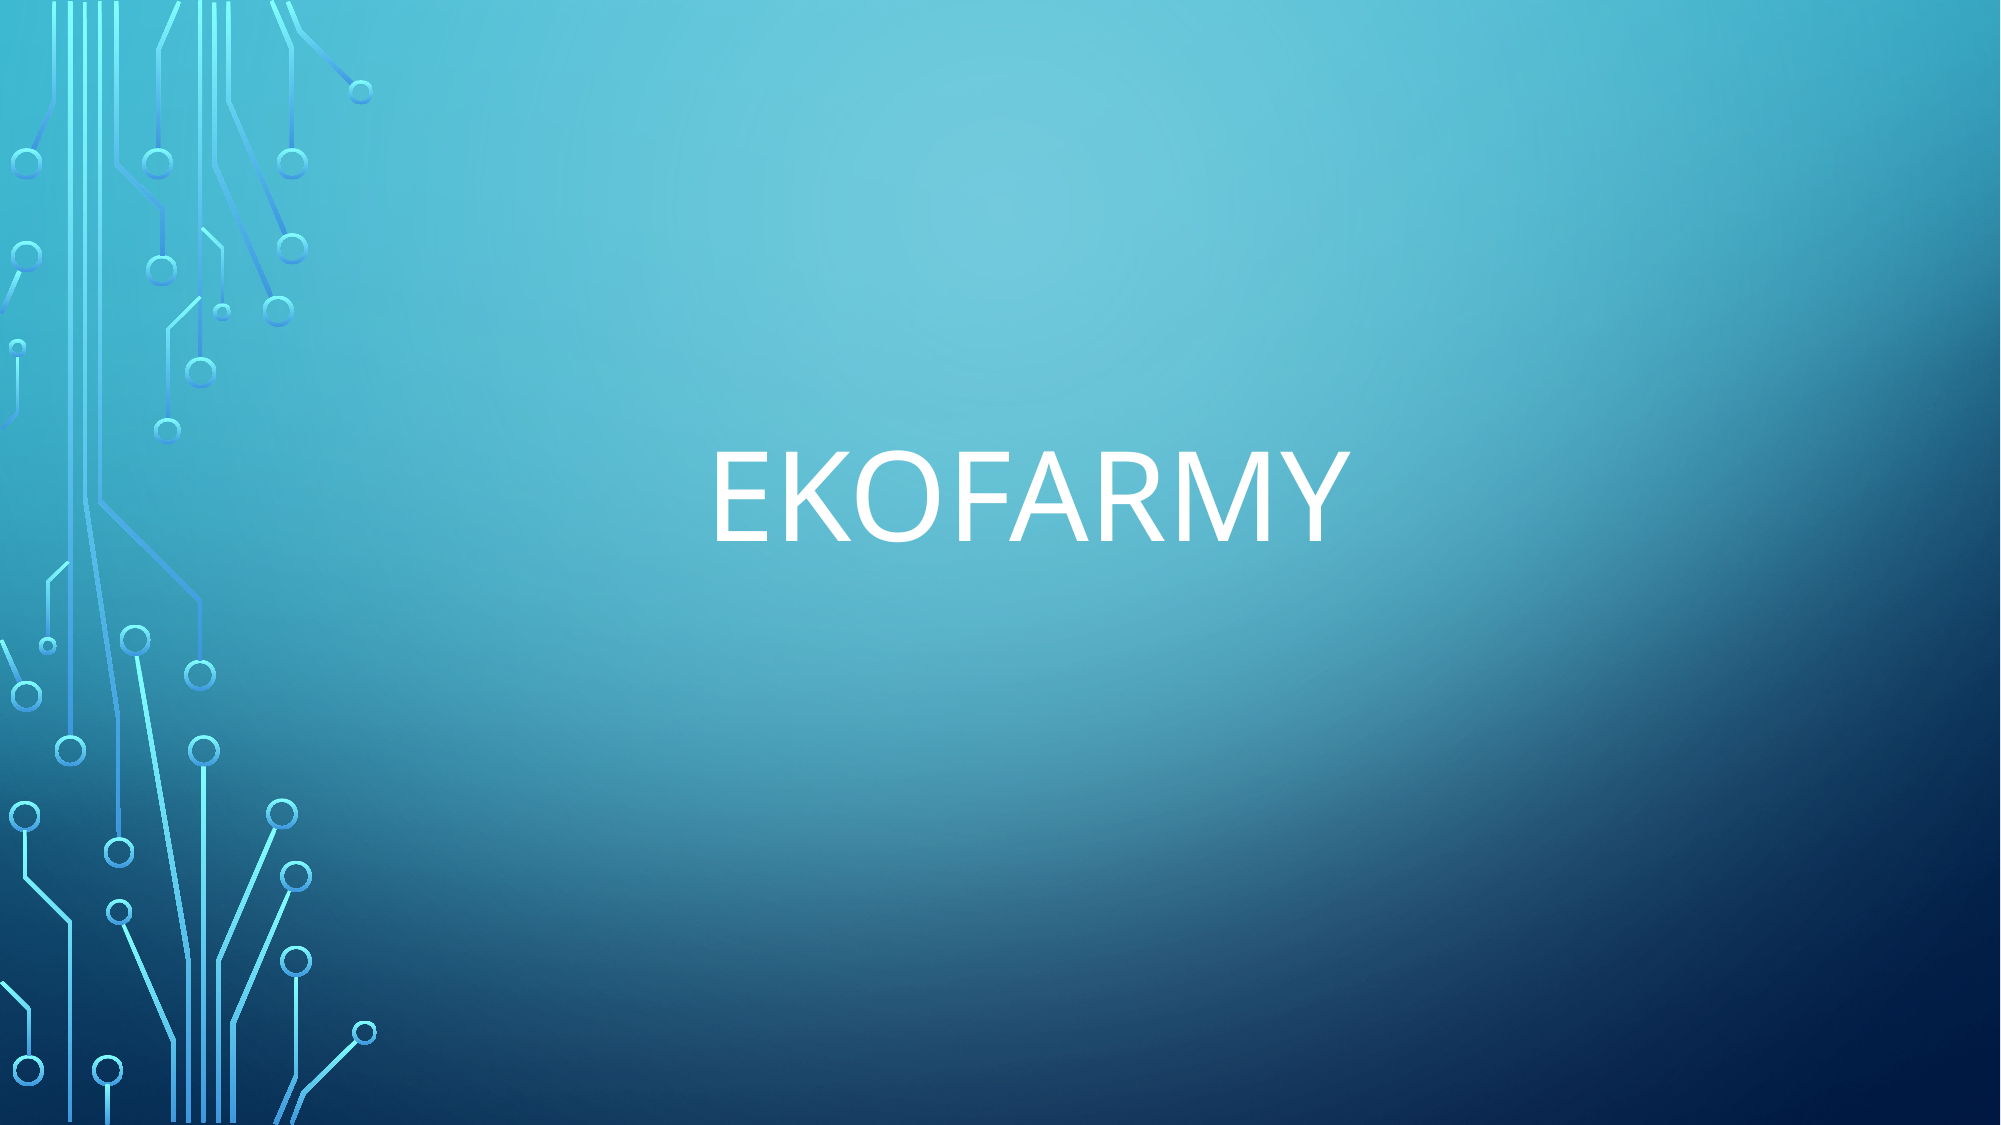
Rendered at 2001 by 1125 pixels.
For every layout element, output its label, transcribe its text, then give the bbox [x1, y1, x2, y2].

title EKOFARMY [307, 184, 1750, 576]
